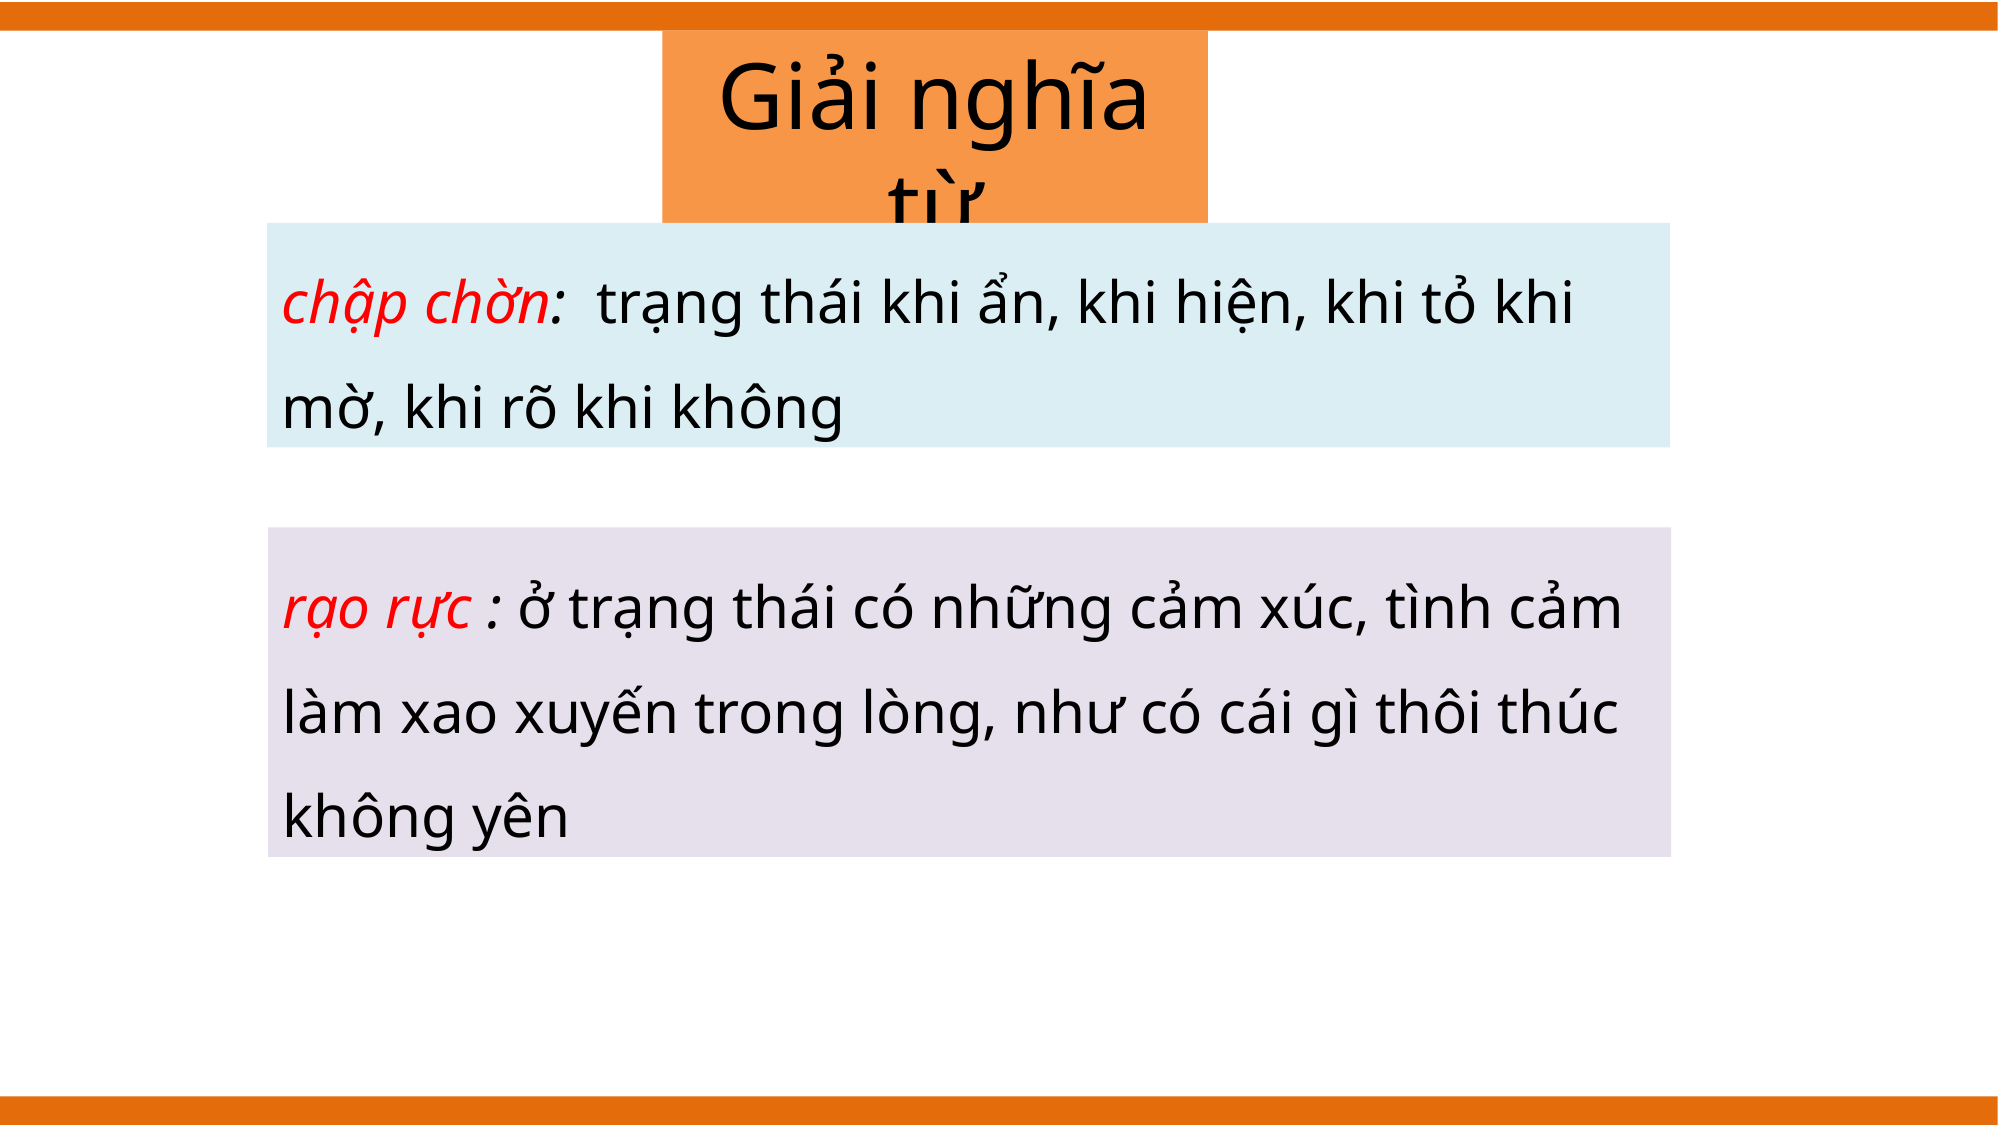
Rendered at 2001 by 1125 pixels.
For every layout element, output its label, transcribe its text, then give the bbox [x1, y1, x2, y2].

text_box [0, 1094, 2000, 1125]
text_box Giải nghĩa từ [662, 30, 1208, 222]
text_box chập chờn: trạng thái khi ẩn, khi hiện, khi tỏ khi mờ, khi rõ khi không [267, 222, 1671, 448]
text_box rạo rực : ở trạng thái có những cảm xúc, tình cảm làm xao xuyến trong lòng, như có cái gì thôi thúc không yên [268, 527, 1672, 857]
text_box [0, 0, 2000, 33]
